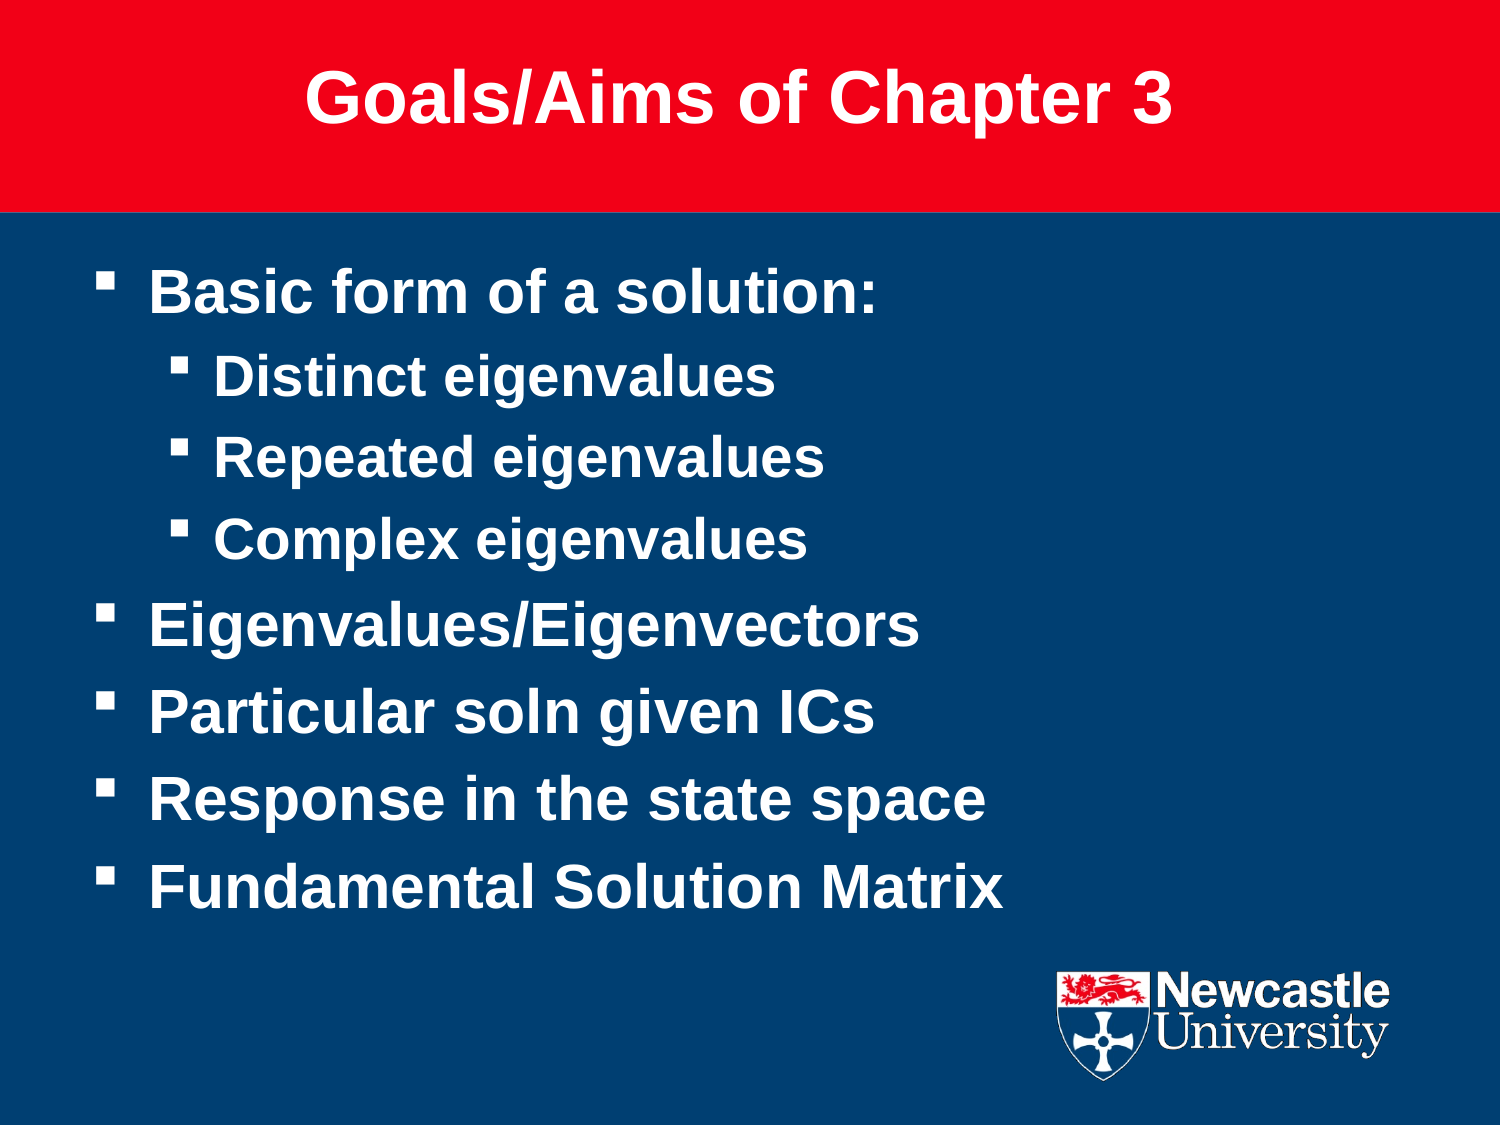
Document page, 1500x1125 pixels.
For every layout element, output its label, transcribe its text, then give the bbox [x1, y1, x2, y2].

picture [1049, 964, 1401, 1083]
list Basic form of a solution: Distinct eigenvalues Repeated eigenvalues Complex eigenvalues Eigenvalues/Eigenvectors Particular soln given ICs Response in the state space Fundamental Solution Matrix [76, 243, 1390, 646]
title Goals/Aims of Chapter 3 [64, 0, 1416, 188]
